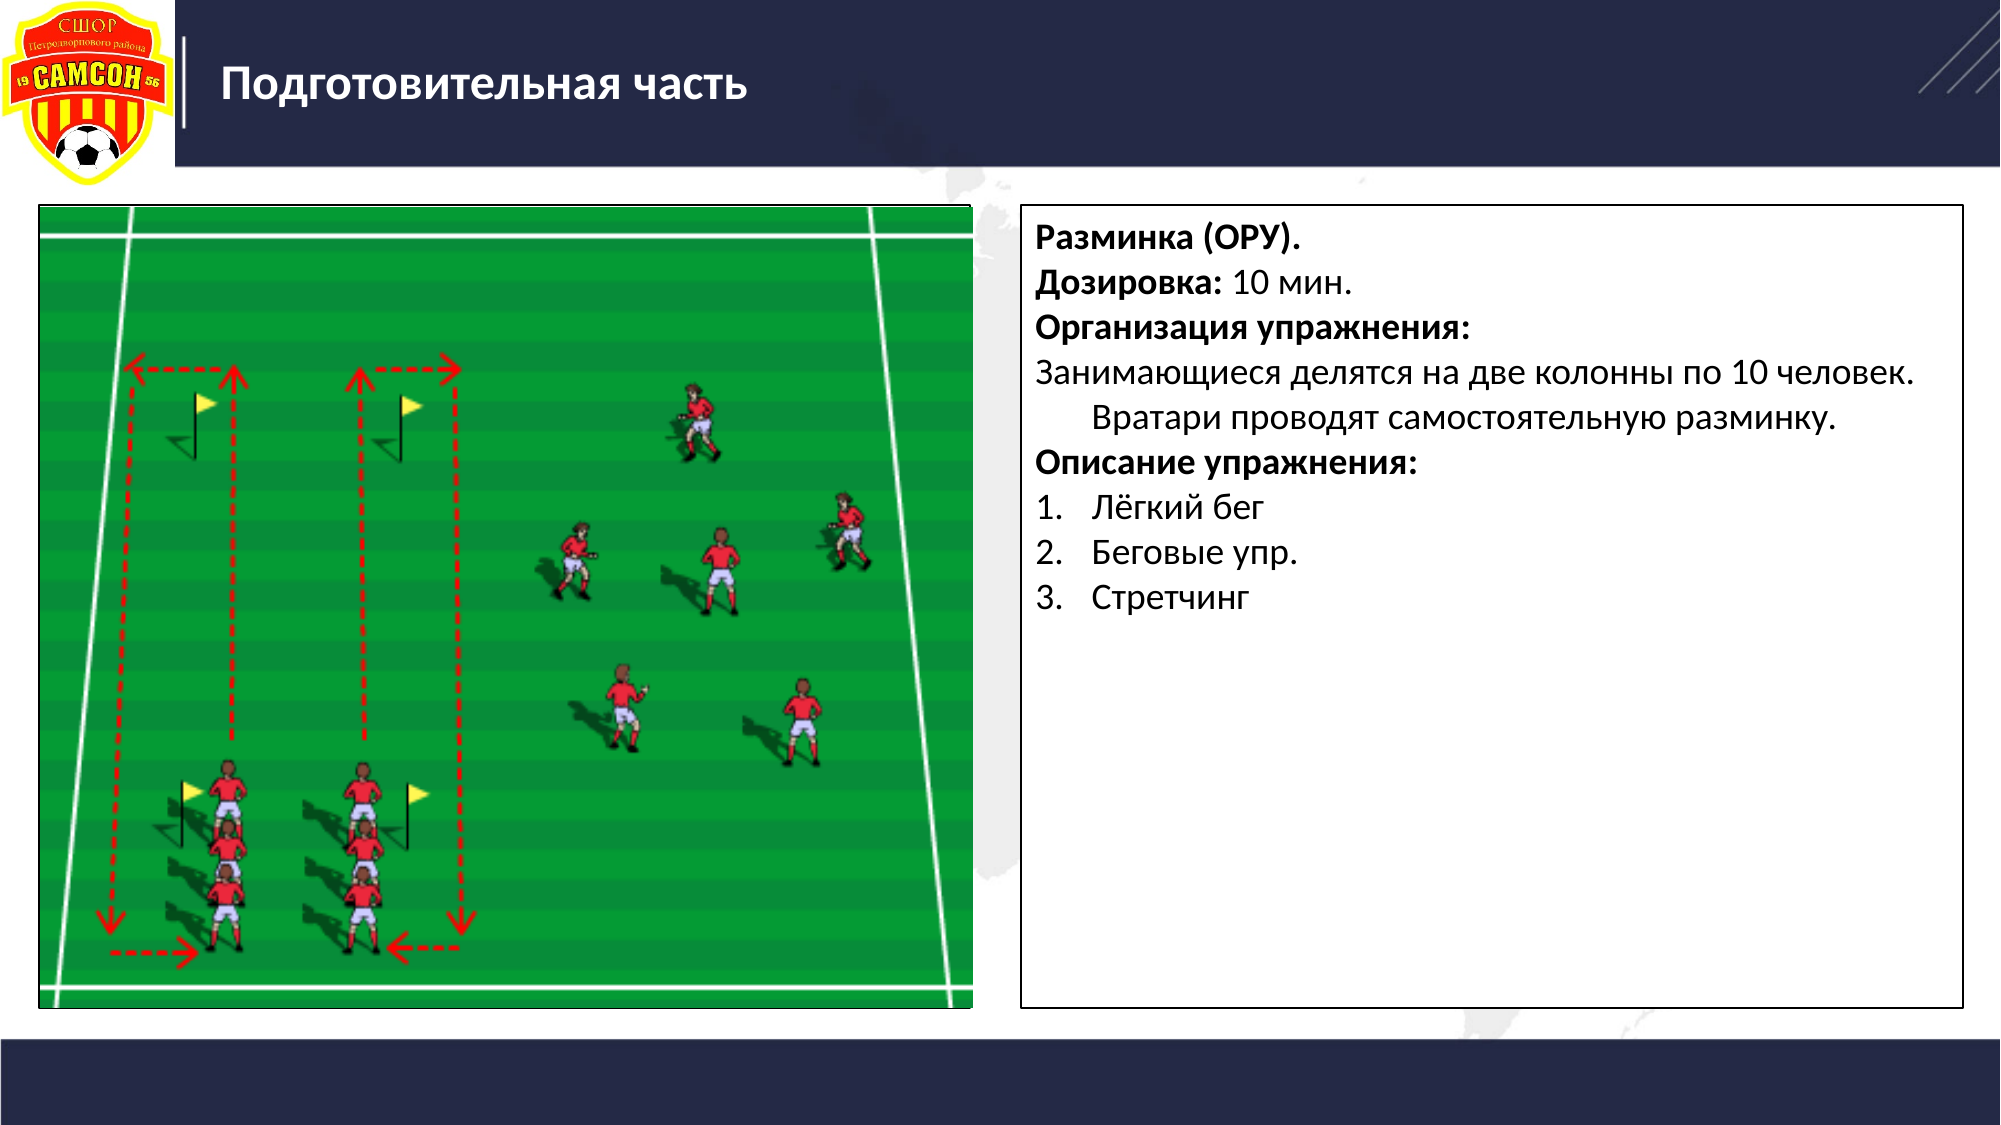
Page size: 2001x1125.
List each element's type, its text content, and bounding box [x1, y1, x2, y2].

picture [0, 0, 2000, 1125]
text_box Рисунок/схема упражнения [38, 204, 971, 1009]
text_box Подготовительная часть [205, 49, 1910, 113]
text_box Разминка (ОРУ). Дозировка: 10 мин. Организация упражнения: Занимающиеся делятся на две колонны по 10 человек. Вратари проводят самостоятельную разминку. Описание упражнения: Лёгкий бег Беговые упр. Стретчинг [1020, 204, 1964, 1009]
